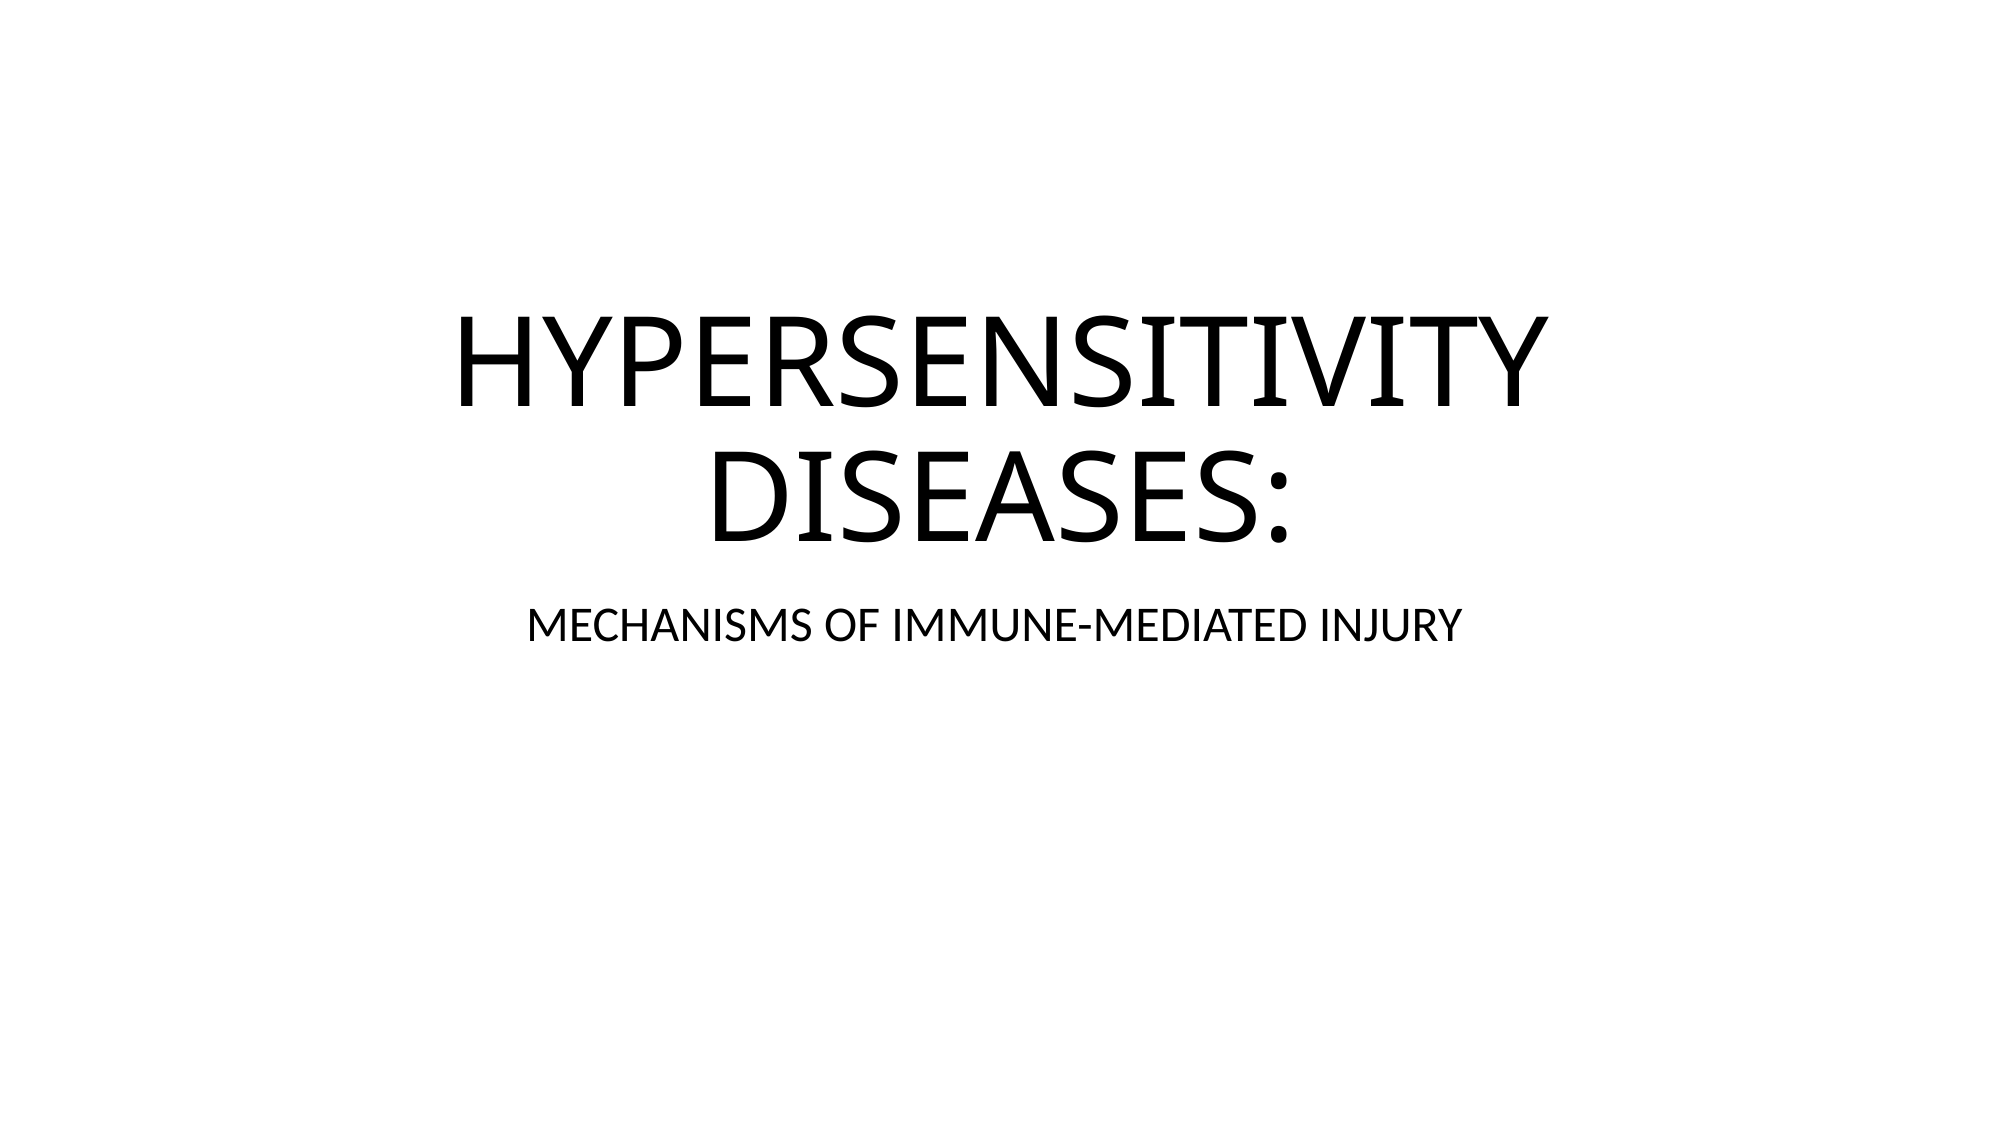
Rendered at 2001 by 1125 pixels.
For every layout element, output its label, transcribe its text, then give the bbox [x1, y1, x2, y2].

title HYPERSENSITIVITY DISEASES: [249, 184, 1750, 576]
subtitle MECHANISMS OF IMMUNE-MEDIATED INJURY [249, 590, 1750, 863]
